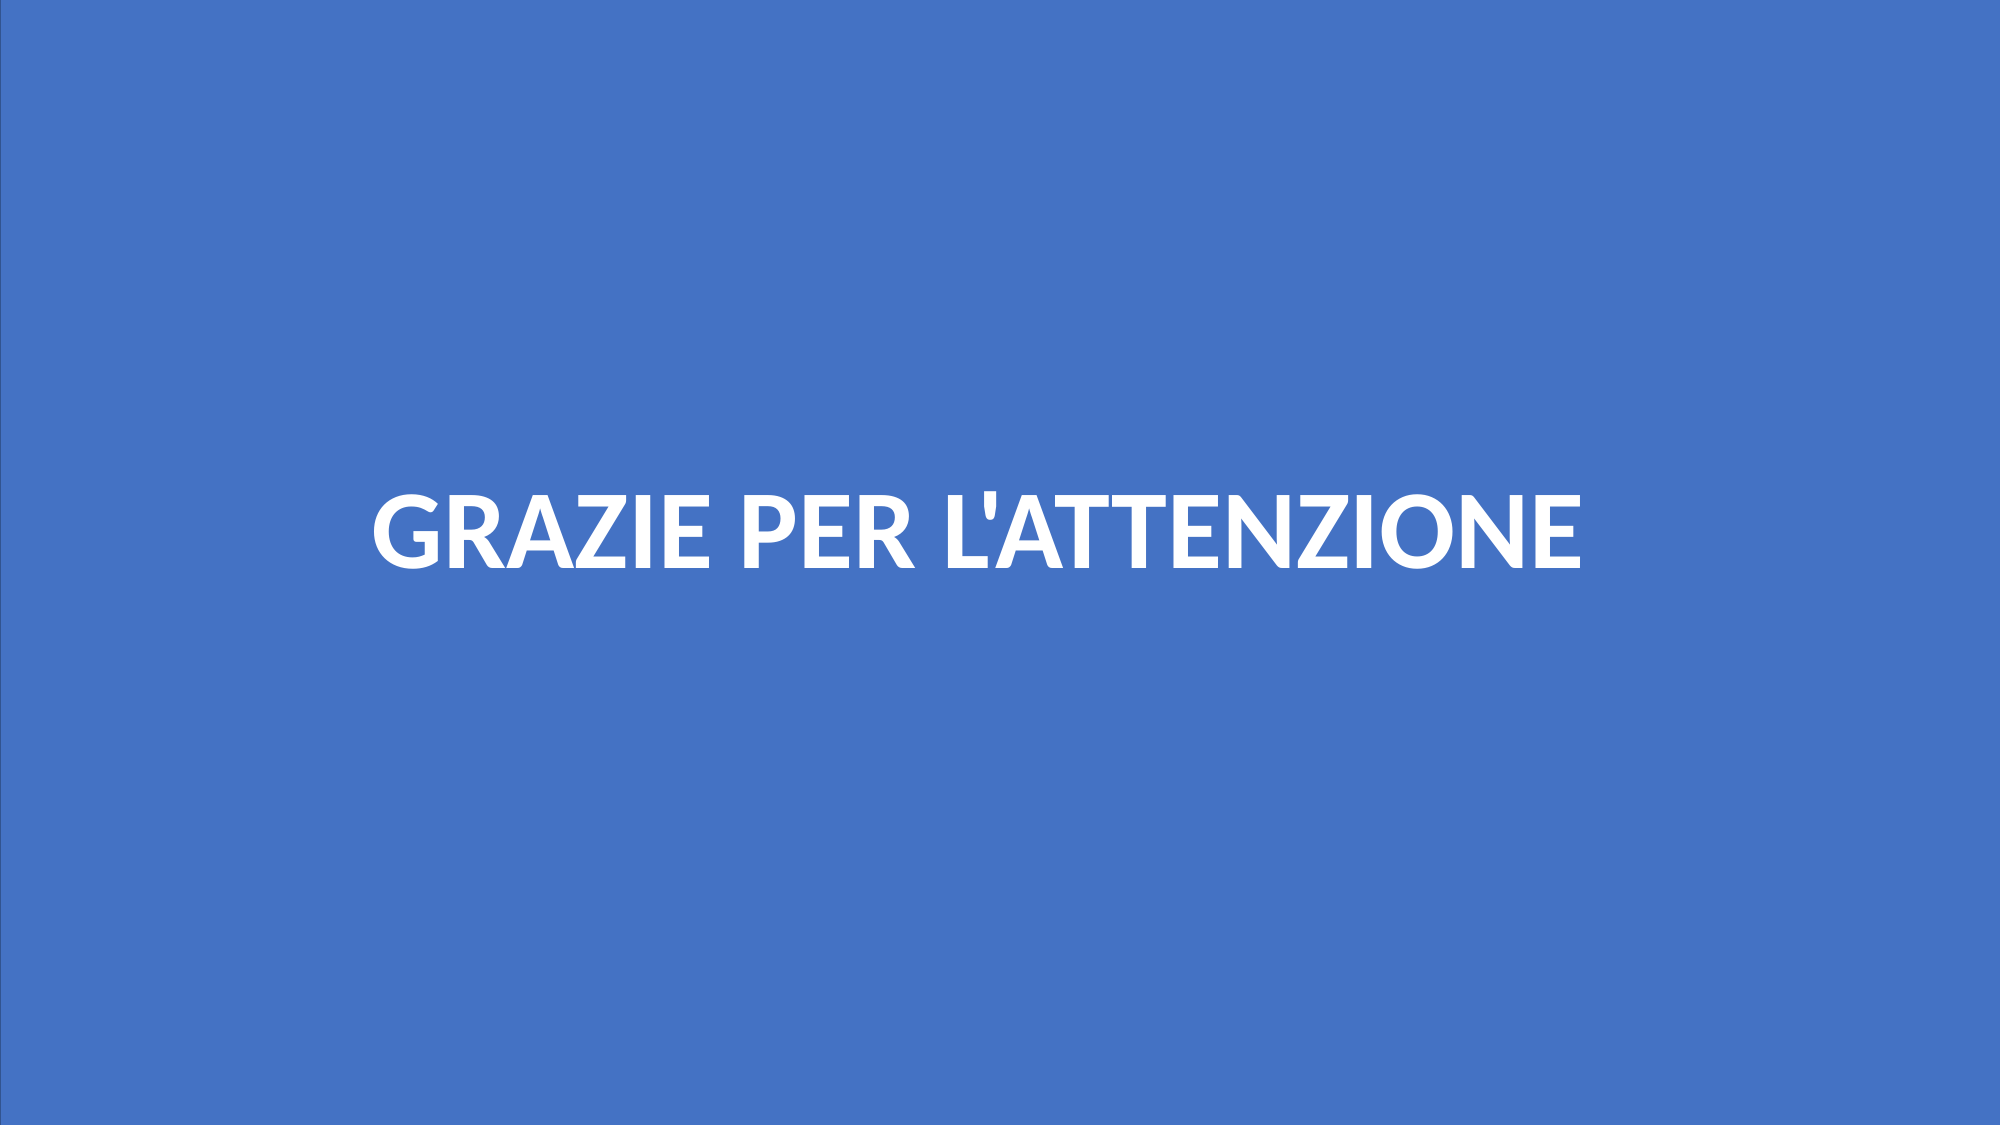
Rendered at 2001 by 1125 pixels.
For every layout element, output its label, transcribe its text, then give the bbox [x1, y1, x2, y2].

text_box GRAZIE PER L'ATTENZIONE [356, 449, 1644, 599]
text_box [0, 0, 2000, 1125]
